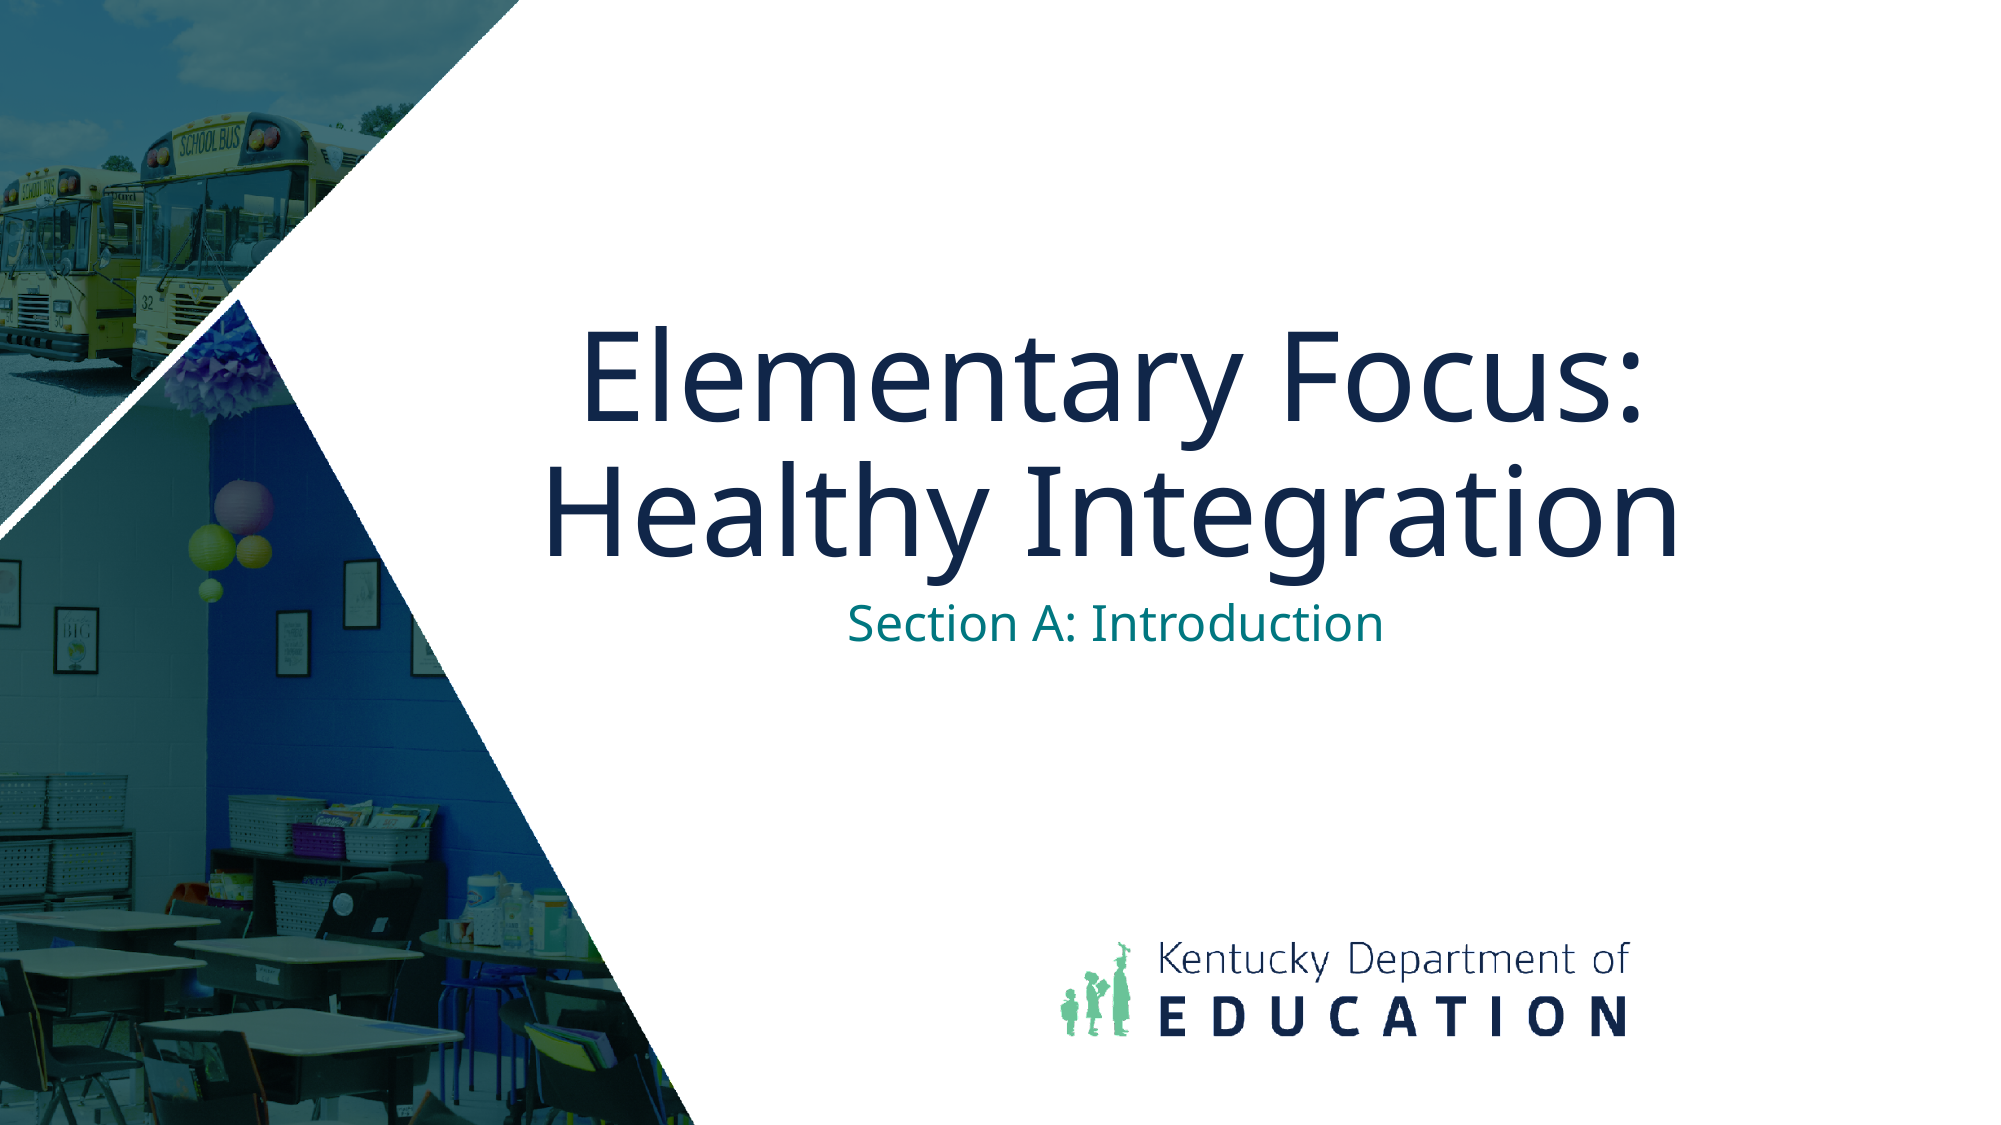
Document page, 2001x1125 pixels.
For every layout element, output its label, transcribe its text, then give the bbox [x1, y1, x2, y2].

title Elementary Focus: Healthy Integration [362, 199, 1863, 590]
subtitle Section A: Introduction [362, 590, 1863, 863]
picture [0, 0, 2001, 1125]
